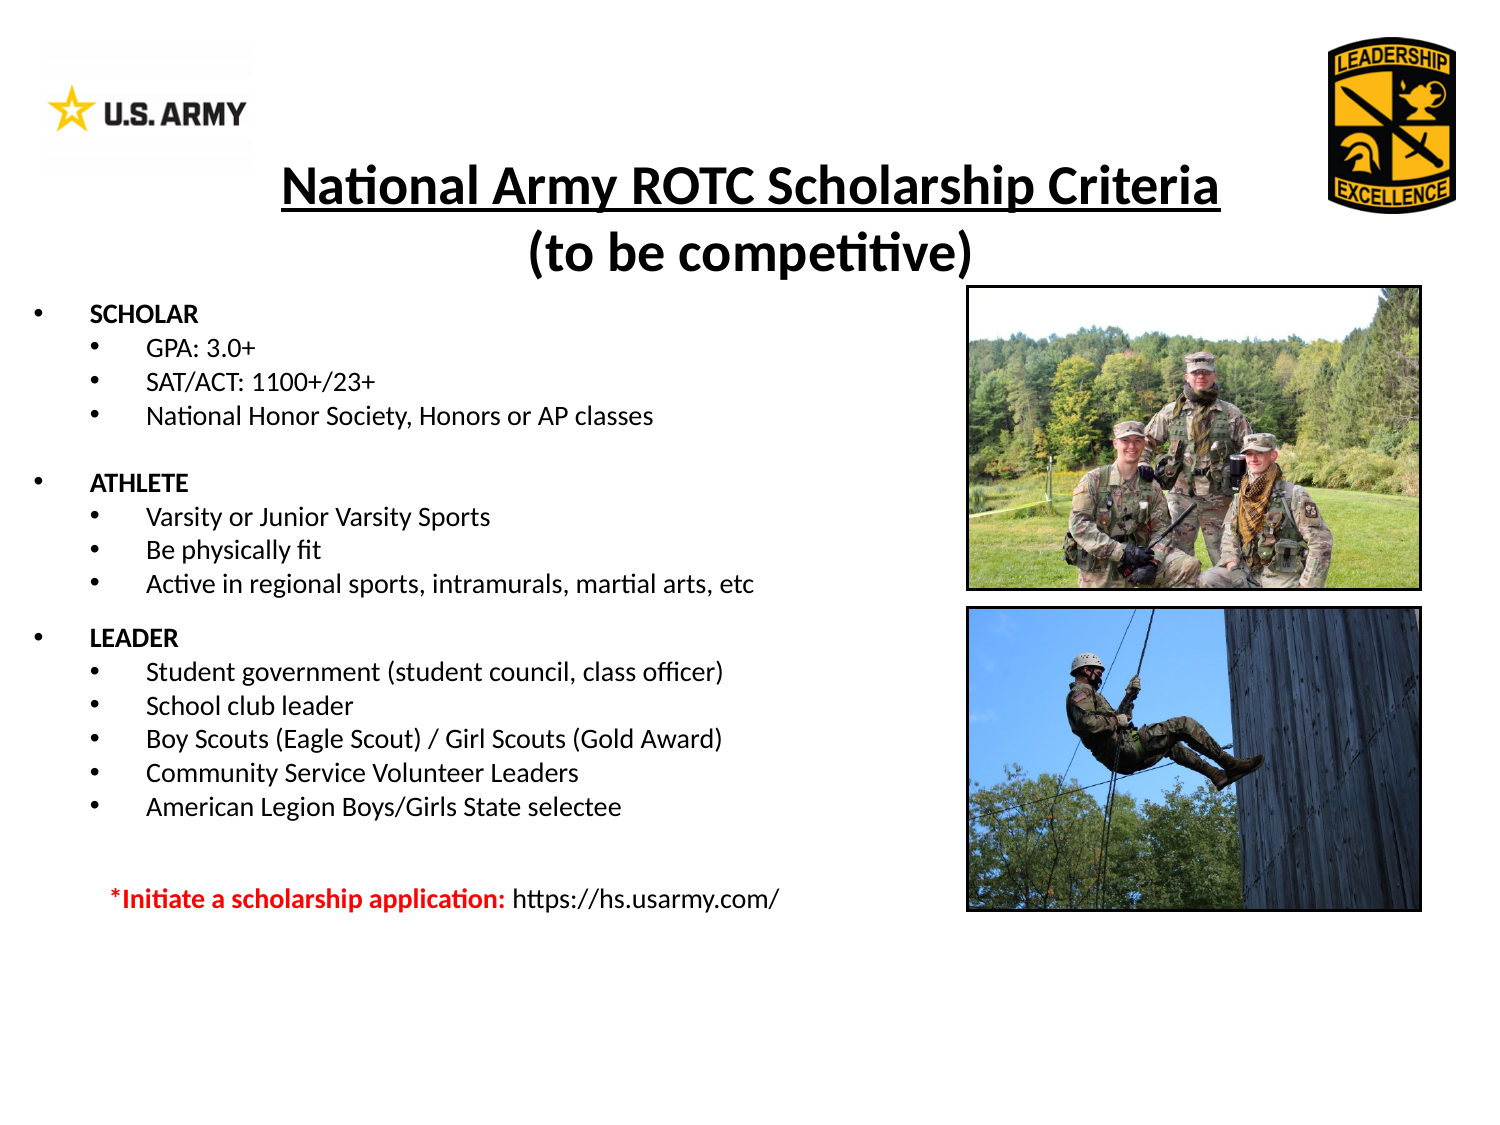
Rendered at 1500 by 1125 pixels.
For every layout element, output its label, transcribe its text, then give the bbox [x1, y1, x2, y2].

picture [968, 288, 1419, 589]
picture [41, 37, 253, 179]
text_box *Initiate a scholarship application: https://hs.usarmy.com/ [18, 873, 927, 956]
picture [968, 608, 1419, 909]
picture [1328, 37, 1456, 214]
text_box SCHOLAR GPA: 3.0+ SAT/ACT: 1100+/23+ National Honor Society, Honors or AP classes ATHLETE Varsity or Junior Varsity Sports Be physically fit Active in regional sports, intramurals, martial arts, etc LEADER Student government (student council, class officer) School club leader Boy Scouts (Eagle Scout) / Girl Scouts (Gold Award) Community Service Volunteer Leaders American Legion Boys/Girls State selectee [18, 288, 937, 830]
text_box National Army ROTC Scholarship Criteria (to be competitive) [147, 140, 1355, 291]
